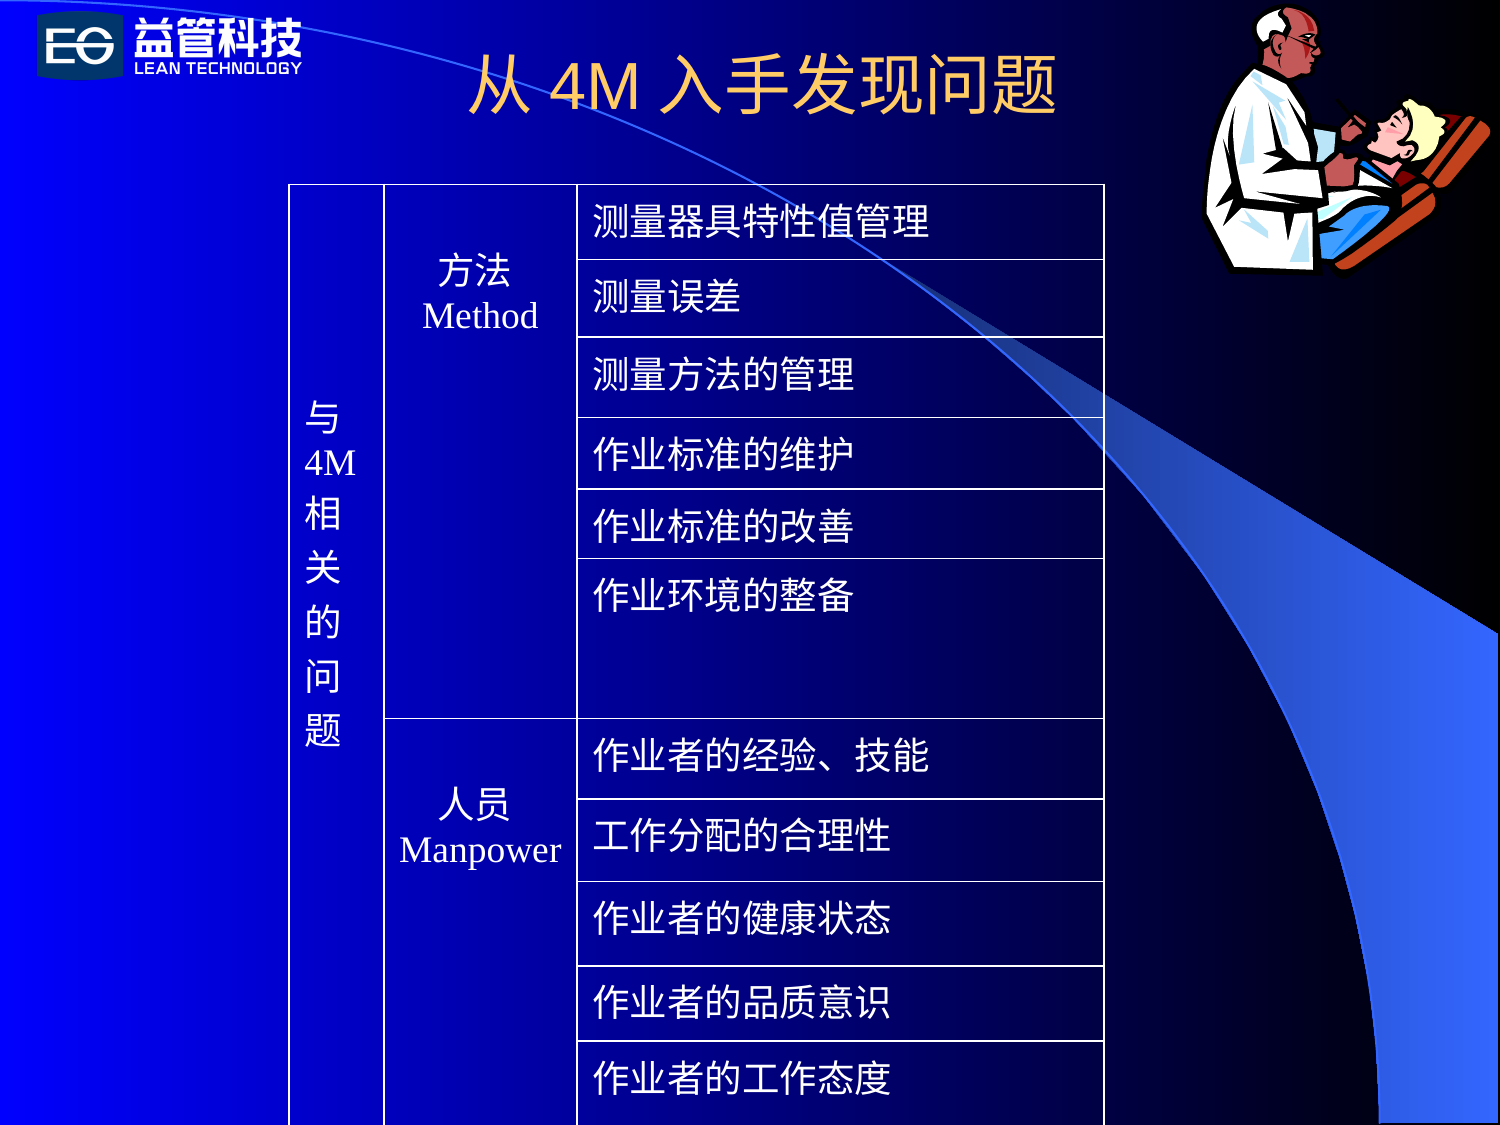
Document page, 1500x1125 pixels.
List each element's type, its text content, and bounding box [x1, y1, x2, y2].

table_cell 人员Manpower [385, 719, 576, 1125]
picture [29, 0, 311, 100]
table_cell 作业环境的整备 [578, 559, 1103, 718]
table_cell 作业者的健康状态 [578, 882, 1103, 965]
picture [1201, 0, 1500, 282]
table_cell 作业标准的改善 [578, 490, 1103, 558]
table_cell 作业者的工作态度 [578, 1042, 1103, 1125]
table_cell 测量误差 [578, 260, 1103, 336]
title 从4M入手发现问题 [124, 27, 1201, 138]
table_cell 工作分配的合理性 [578, 800, 1103, 881]
table_cell 作业标准的维护 [578, 418, 1103, 488]
table_cell 作业者的品质意识 [578, 967, 1103, 1040]
table_header 方法Method [385, 185, 576, 718]
table_cell 作业者的经验、技能 [578, 719, 1103, 798]
table_header 与4M相关的问题 [290, 185, 383, 1125]
table_cell 测量方法的管理 [578, 338, 1103, 417]
table_header 测量器具特性值管理 [578, 185, 1103, 259]
